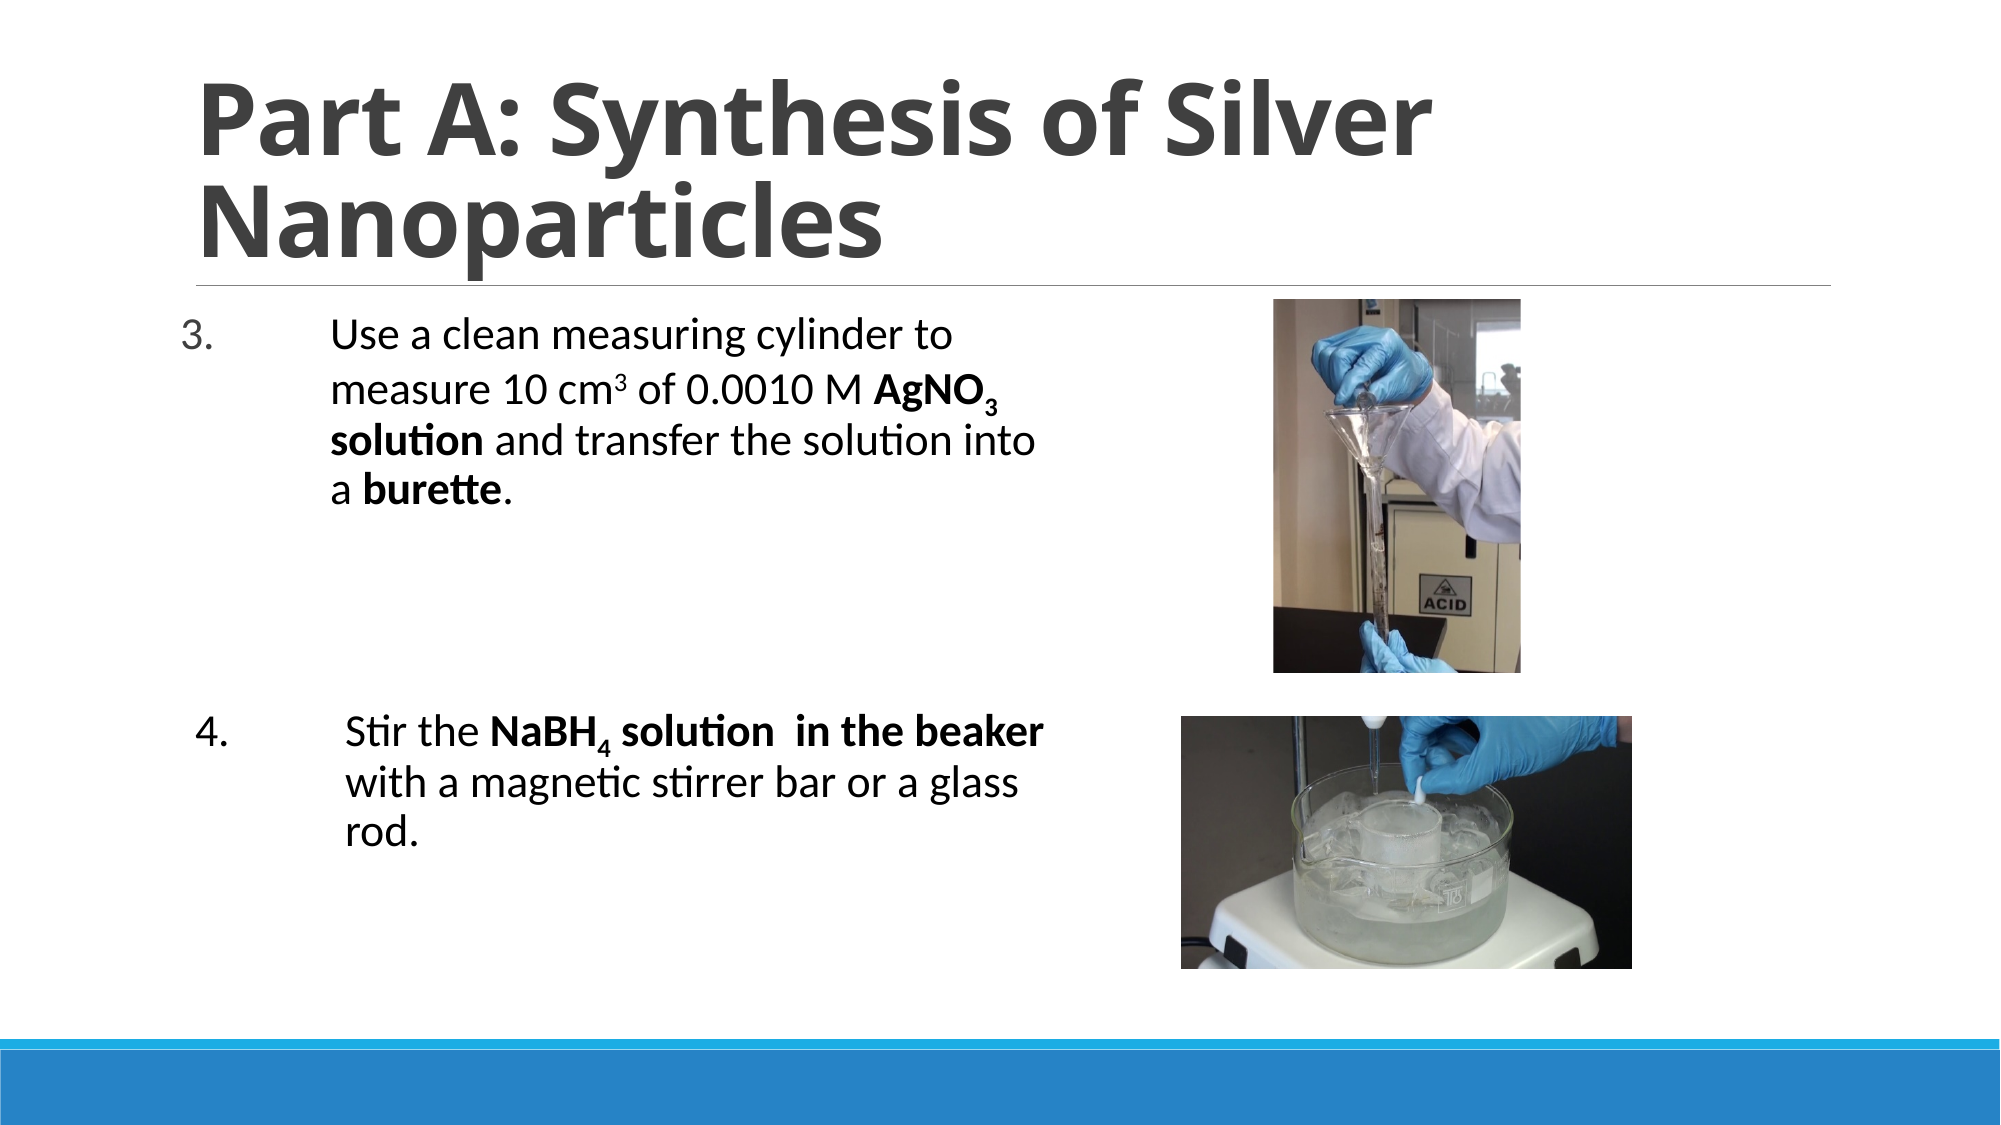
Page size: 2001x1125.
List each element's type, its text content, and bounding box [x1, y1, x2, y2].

picture [1180, 715, 1632, 970]
title Part A: Synthesis of Silver Nanoparticles [180, 47, 1830, 285]
picture [1272, 299, 1522, 674]
list 3. Use a clean measuring cylinder to measure 10 cm3 of 0.0010 M AgNO3 solution and transfer the solution into a burette. 4. Stir the NaBH4 solution in the beaker with a magnetic stirrer bar or a glass rod. [180, 302, 1058, 963]
